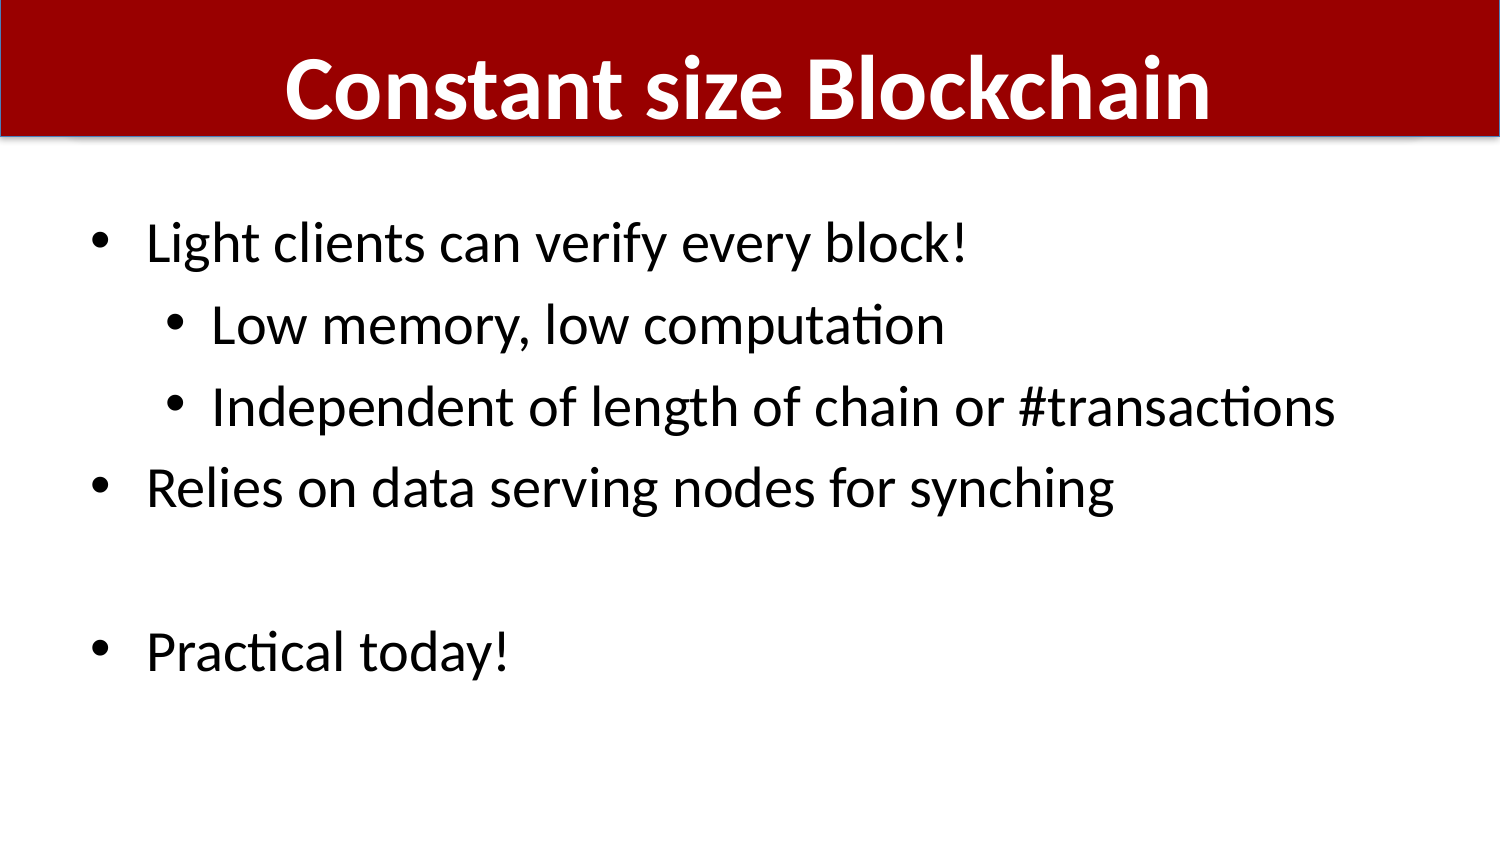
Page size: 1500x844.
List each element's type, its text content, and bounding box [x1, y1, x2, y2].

list Light clients can verify every block! Low memory, low computation Independent of length of chain or #transactions Relies on data serving nodes for synching Practical today! [74, 196, 1426, 824]
title Constant size Blockchain [75, 20, 1425, 123]
